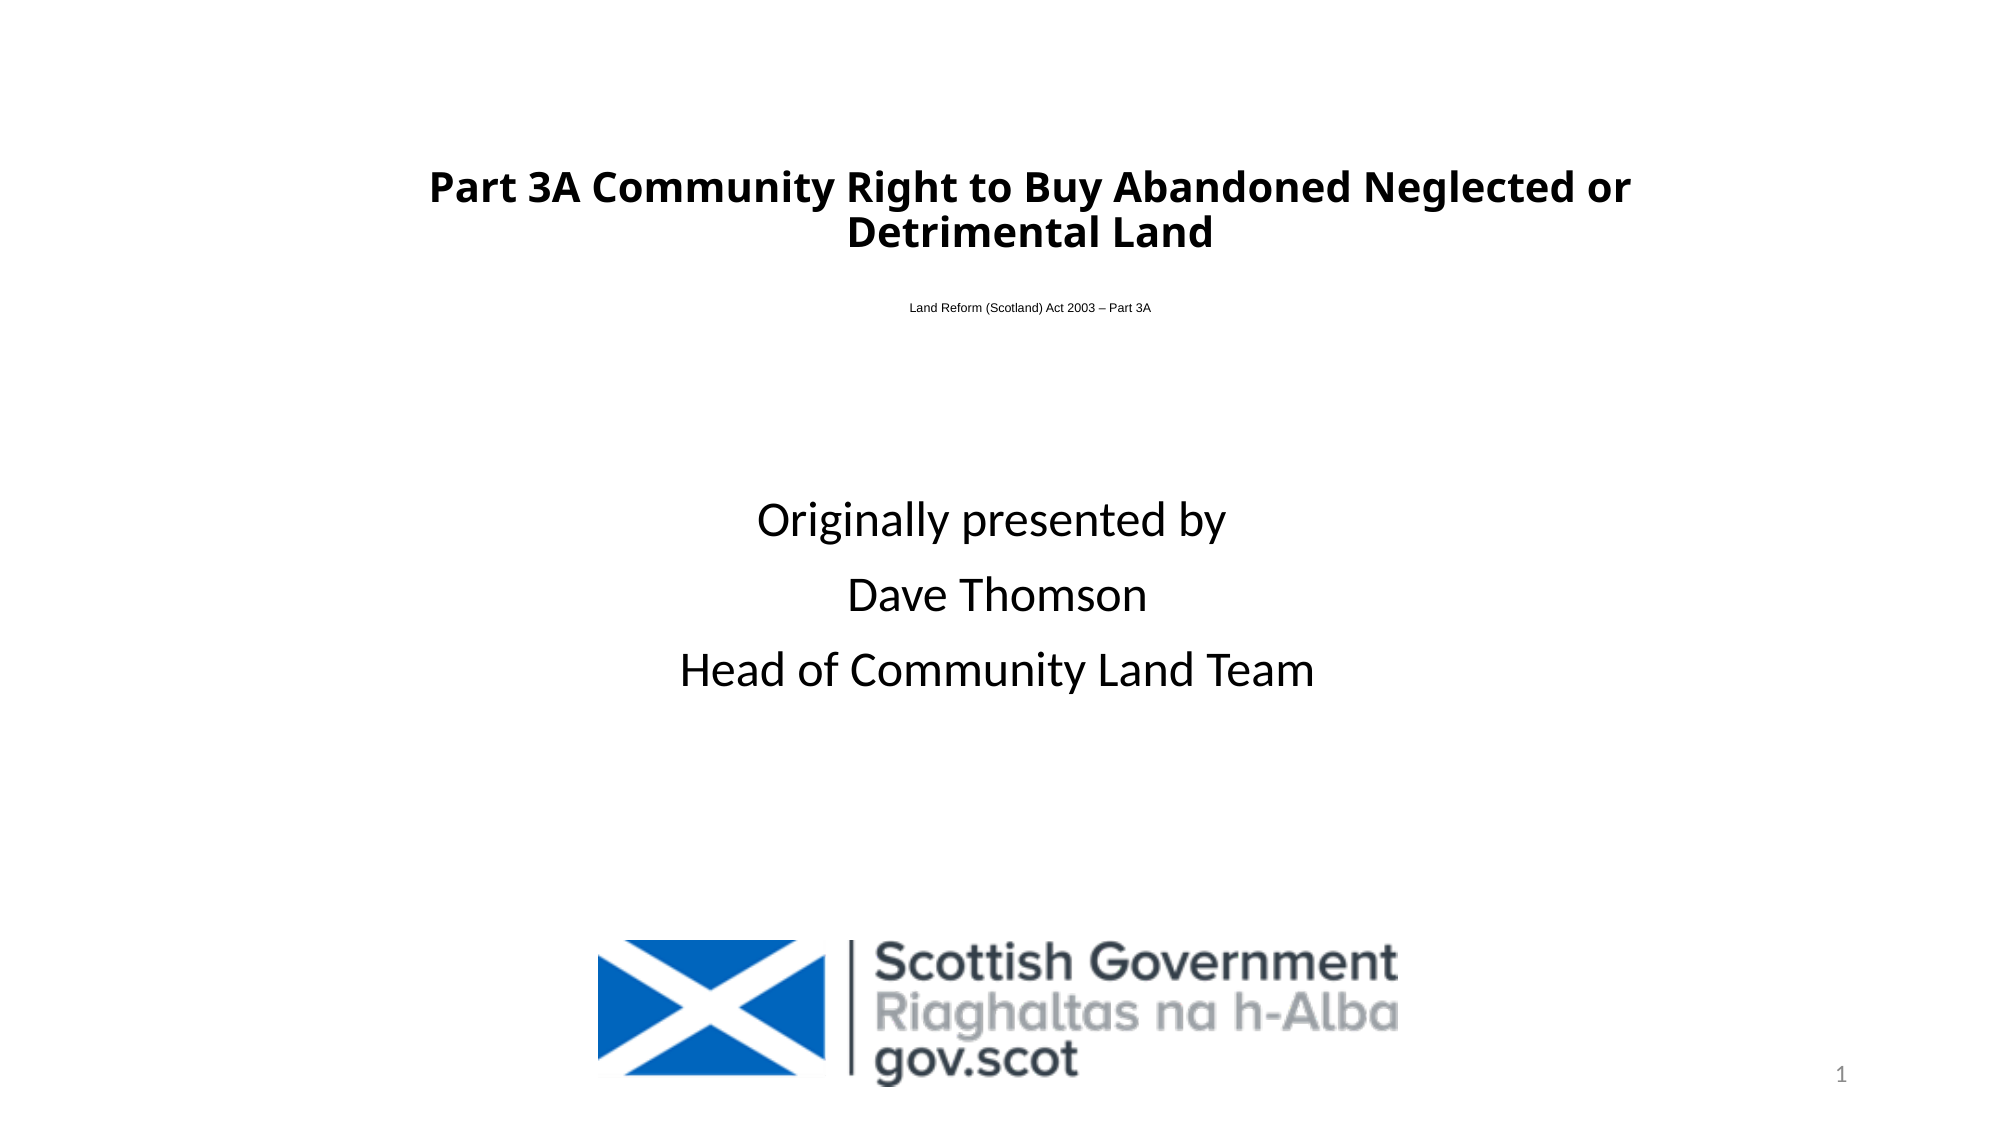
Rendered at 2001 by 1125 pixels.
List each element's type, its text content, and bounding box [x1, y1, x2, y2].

title Part 3A Community Right to Buy Abandoned Neglected or Detrimental Land Land Reform (Scotland) Act 2003 – Part 3A [359, 157, 1701, 323]
slide_number 1 [1412, 1042, 1863, 1103]
subtitle Originally presented by Dave Thomson Head of Community Land Team [359, 404, 1636, 961]
picture [598, 940, 1398, 1087]
